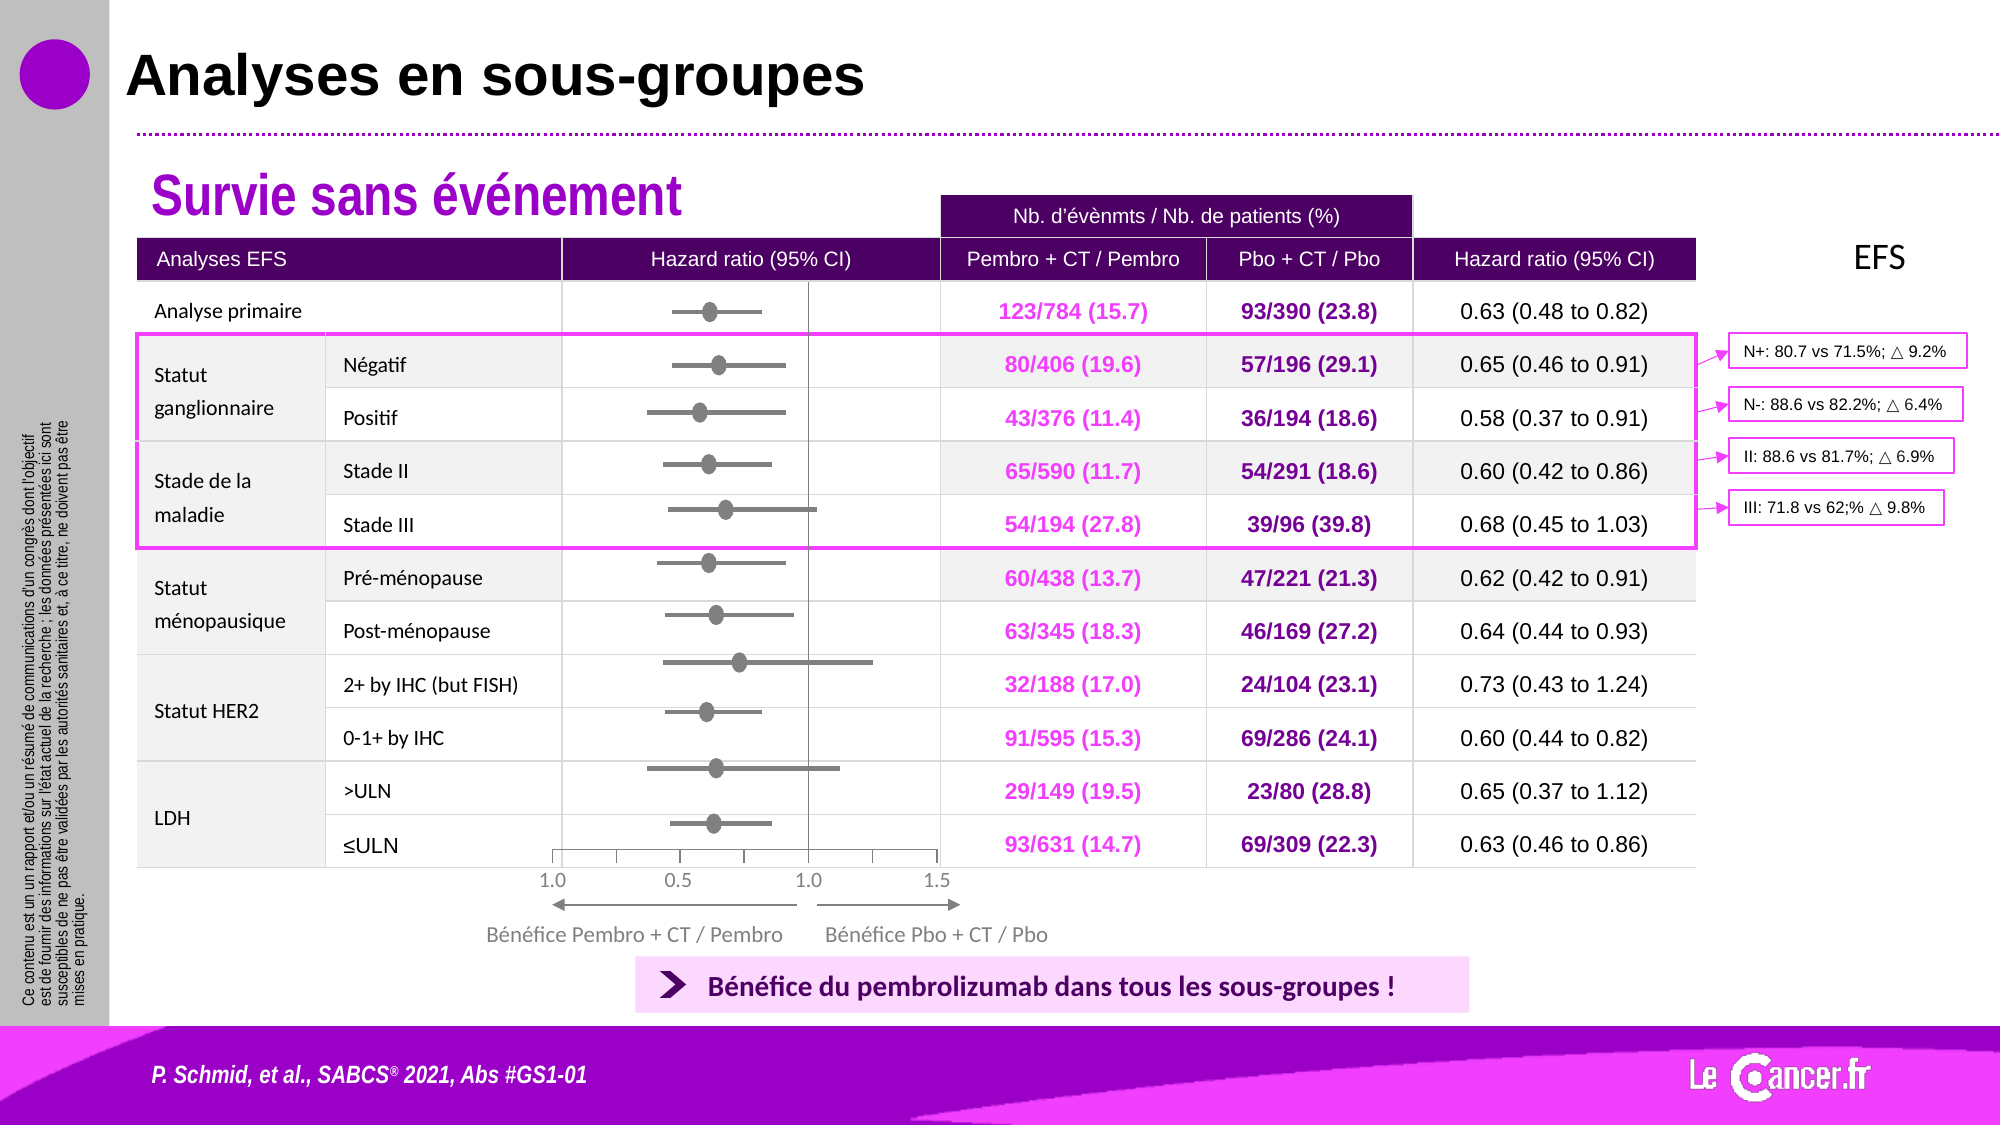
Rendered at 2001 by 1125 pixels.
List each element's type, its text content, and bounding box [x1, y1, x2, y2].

table_cell 54/291 (18.6) [1207, 442, 1412, 494]
table_cell 0.60 (0.42 to 0.86) [1414, 442, 1694, 494]
table_cell 0.65 (0.37 to 1.12) [1414, 762, 1696, 814]
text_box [635, 956, 1470, 1013]
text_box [497, 904, 1045, 955]
table_cell 80/406 (19.6) [961, 336, 1206, 387]
table_cell 0.63 (0.48 to 0.82) [1414, 282, 1696, 332]
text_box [1696, 350, 1729, 366]
table_cell Hazard ratio (95% CI) [563, 254, 940, 280]
table_cell 0.60 (0.44 to 0.82) [1414, 708, 1696, 760]
table_cell 123/784 (15.7) [961, 282, 1206, 332]
table_cell Pembro + CT / Pembro [941, 254, 1206, 280]
table_cell Pré-ménopause [326, 550, 529, 600]
table_cell 0.63 (0.46 to 0.86) [1414, 815, 1696, 867]
table_cell 60/438 (13.7) [961, 550, 1206, 600]
table_cell 0.73 (0.43 to 1.24) [1414, 655, 1696, 707]
table_cell 91/595 (15.3) [961, 708, 1206, 760]
table_cell Analyse primaire [137, 282, 529, 332]
table_cell 2+ by IHC (but FISH) [326, 655, 529, 707]
table_cell 24/104 (23.1) [1207, 655, 1412, 707]
text_box EFS [1838, 224, 1921, 285]
table_cell Statut ganglionnaire [139, 336, 325, 440]
list Survie sans événement [136, 157, 1832, 254]
table_cell Analyses EFS [137, 254, 561, 280]
table_cell 0.65 (0.46 to 0.91) [1414, 336, 1694, 387]
table_cell 29/149 (19.5) [961, 762, 1206, 814]
text_box II: 88.6 vs 81.7%; △ 6.9% [1728, 438, 1954, 473]
list P. Schmid, et al., SABCS® 2021, Abs #GS1-01 [136, 1026, 1530, 1125]
table_cell Stade de la maladie [139, 442, 325, 546]
table_cell Statut ménopausique [137, 550, 325, 654]
table_cell 47/221 (21.3) [1207, 550, 1412, 600]
table_cell >ULN [326, 762, 529, 814]
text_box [1695, 455, 1729, 461]
text_box N+: 80.7 vs 71.5%; △ 9.2% [1728, 333, 1968, 368]
table_cell 69/309 (22.3) [1207, 815, 1412, 867]
table_cell 57/196 (29.1) [1207, 336, 1412, 387]
table_cell 54/194 (27.8) [961, 495, 1206, 546]
table_cell 32/188 (17.0) [961, 655, 1206, 707]
title Analyses en sous-groupes [110, 37, 1922, 152]
table_cell 65/590 (11.7) [961, 442, 1206, 494]
table_cell 93/390 (23.8) [1207, 282, 1412, 332]
table_cell 46/169 (27.2) [1207, 602, 1412, 654]
table_cell Hazard ratio (95% CI) [1414, 254, 1696, 280]
table_cell 0.58 (0.37 to 0.91) [1414, 388, 1694, 440]
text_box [1695, 404, 1729, 413]
table_cell 93/631 (14.7) [961, 815, 1206, 867]
table_cell 23/80 (28.8) [1207, 762, 1412, 814]
table_cell Stade II [326, 442, 529, 494]
text_box III: 71.8 vs 62;% △ 9.8% [1728, 489, 1944, 525]
table_cell 43/376 (11.4) [961, 388, 1206, 440]
table_cell LDH [137, 762, 325, 867]
table_cell 39/96 (39.8) [1207, 495, 1412, 546]
table_cell 0.68 (0.45 to 1.03) [1414, 495, 1694, 546]
picture [1530, 1026, 2000, 1125]
table_cell 63/345 (18.3) [961, 602, 1206, 654]
picture [0, 1026, 136, 1125]
table_cell 0.64 (0.44 to 0.93) [1414, 602, 1696, 654]
table_cell Post-ménopause [326, 602, 529, 654]
table_cell Stade III [326, 495, 529, 546]
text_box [529, 282, 961, 902]
table_cell 0-1+ by IHC [326, 708, 529, 760]
table_cell Négatif [326, 336, 529, 387]
table_cell Positif [326, 388, 529, 440]
table_cell ≤ULN [326, 815, 529, 867]
table_cell Statut HER2 [137, 655, 325, 760]
table_cell 69/286 (24.1) [1207, 708, 1412, 760]
text_box N-: 88.6 vs 82.2%; △ 6.4% [1728, 386, 1963, 422]
table_cell 36/194 (18.6) [1207, 388, 1412, 440]
table_cell Pbo + CT / Pbo [1207, 254, 1412, 280]
table_cell 0.62 (0.42 to 0.91) [1414, 550, 1696, 600]
